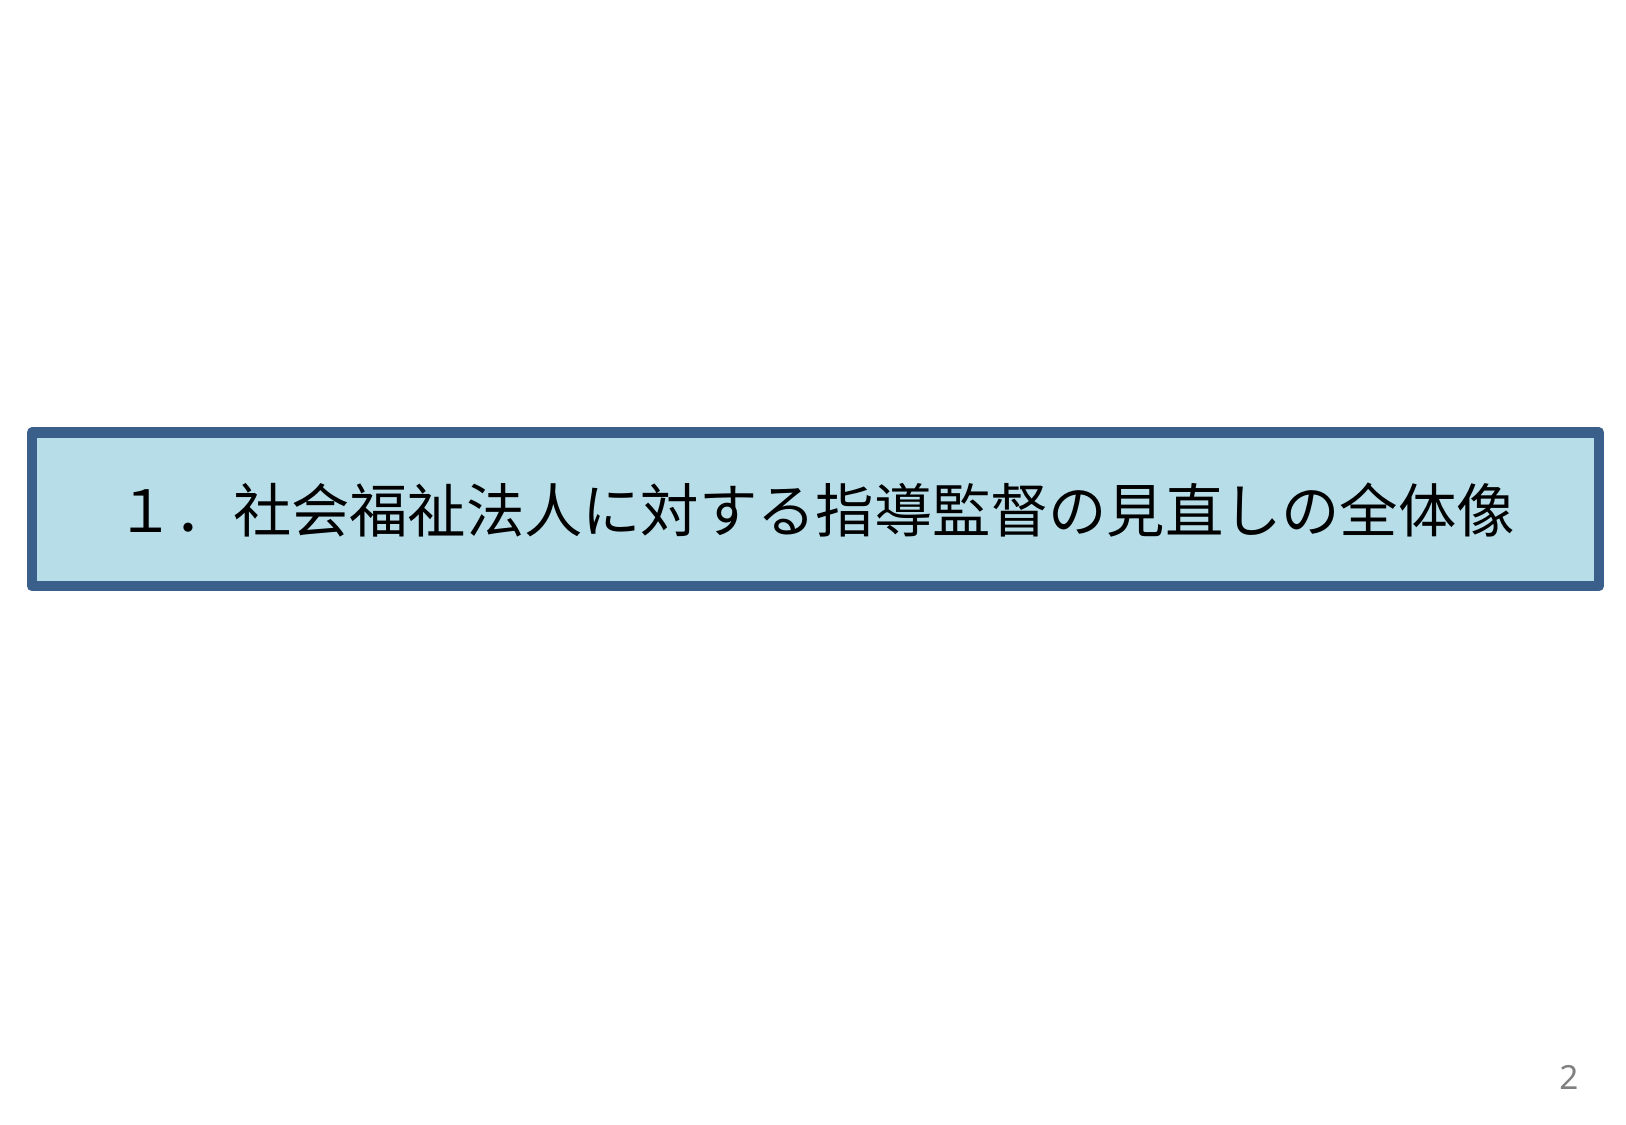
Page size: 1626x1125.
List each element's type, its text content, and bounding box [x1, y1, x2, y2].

text_box 2 [1214, 1046, 1594, 1107]
text_box １．社会福祉法人に対する指導監督の見直しの全体像 [30, 430, 1601, 588]
